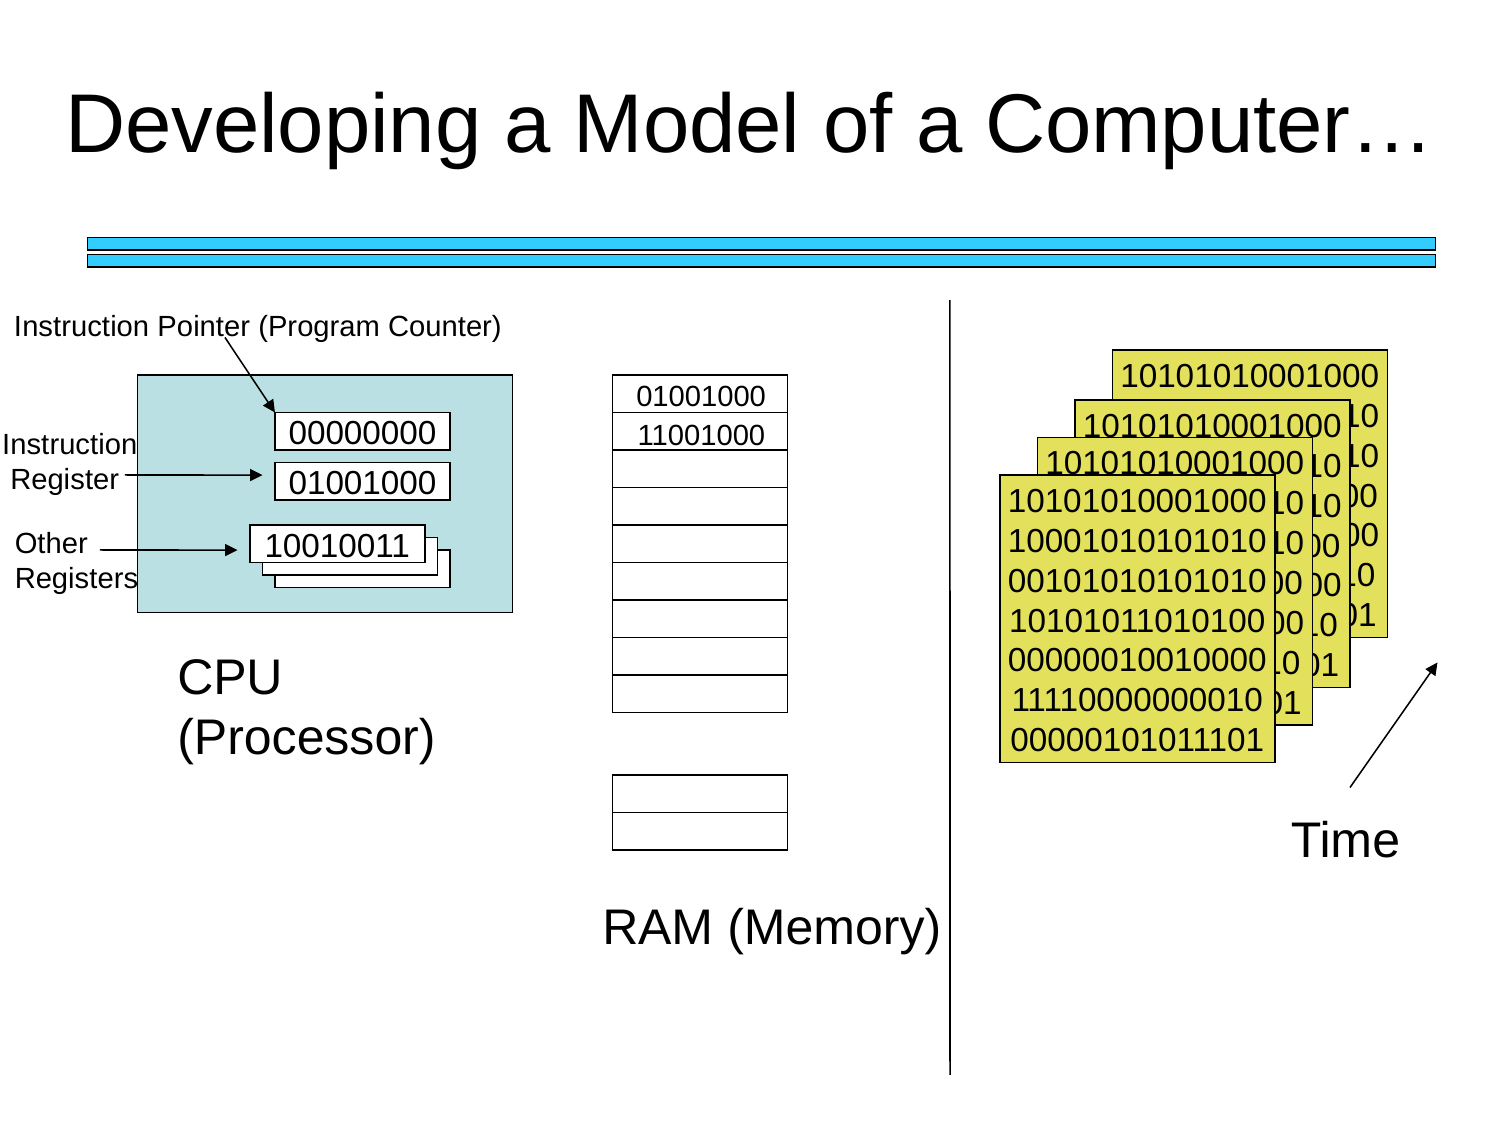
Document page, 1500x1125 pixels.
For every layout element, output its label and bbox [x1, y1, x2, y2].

text_box [999, 349, 1388, 763]
text_box [87, 237, 1436, 268]
title [50, 24, 1450, 213]
text_box [1276, 799, 1416, 875]
text_box [0, 299, 518, 613]
text_box [162, 637, 472, 773]
text_box [587, 299, 957, 1075]
text_box [1349, 662, 1438, 788]
text_box [612, 369, 788, 713]
text_box [612, 774, 788, 850]
